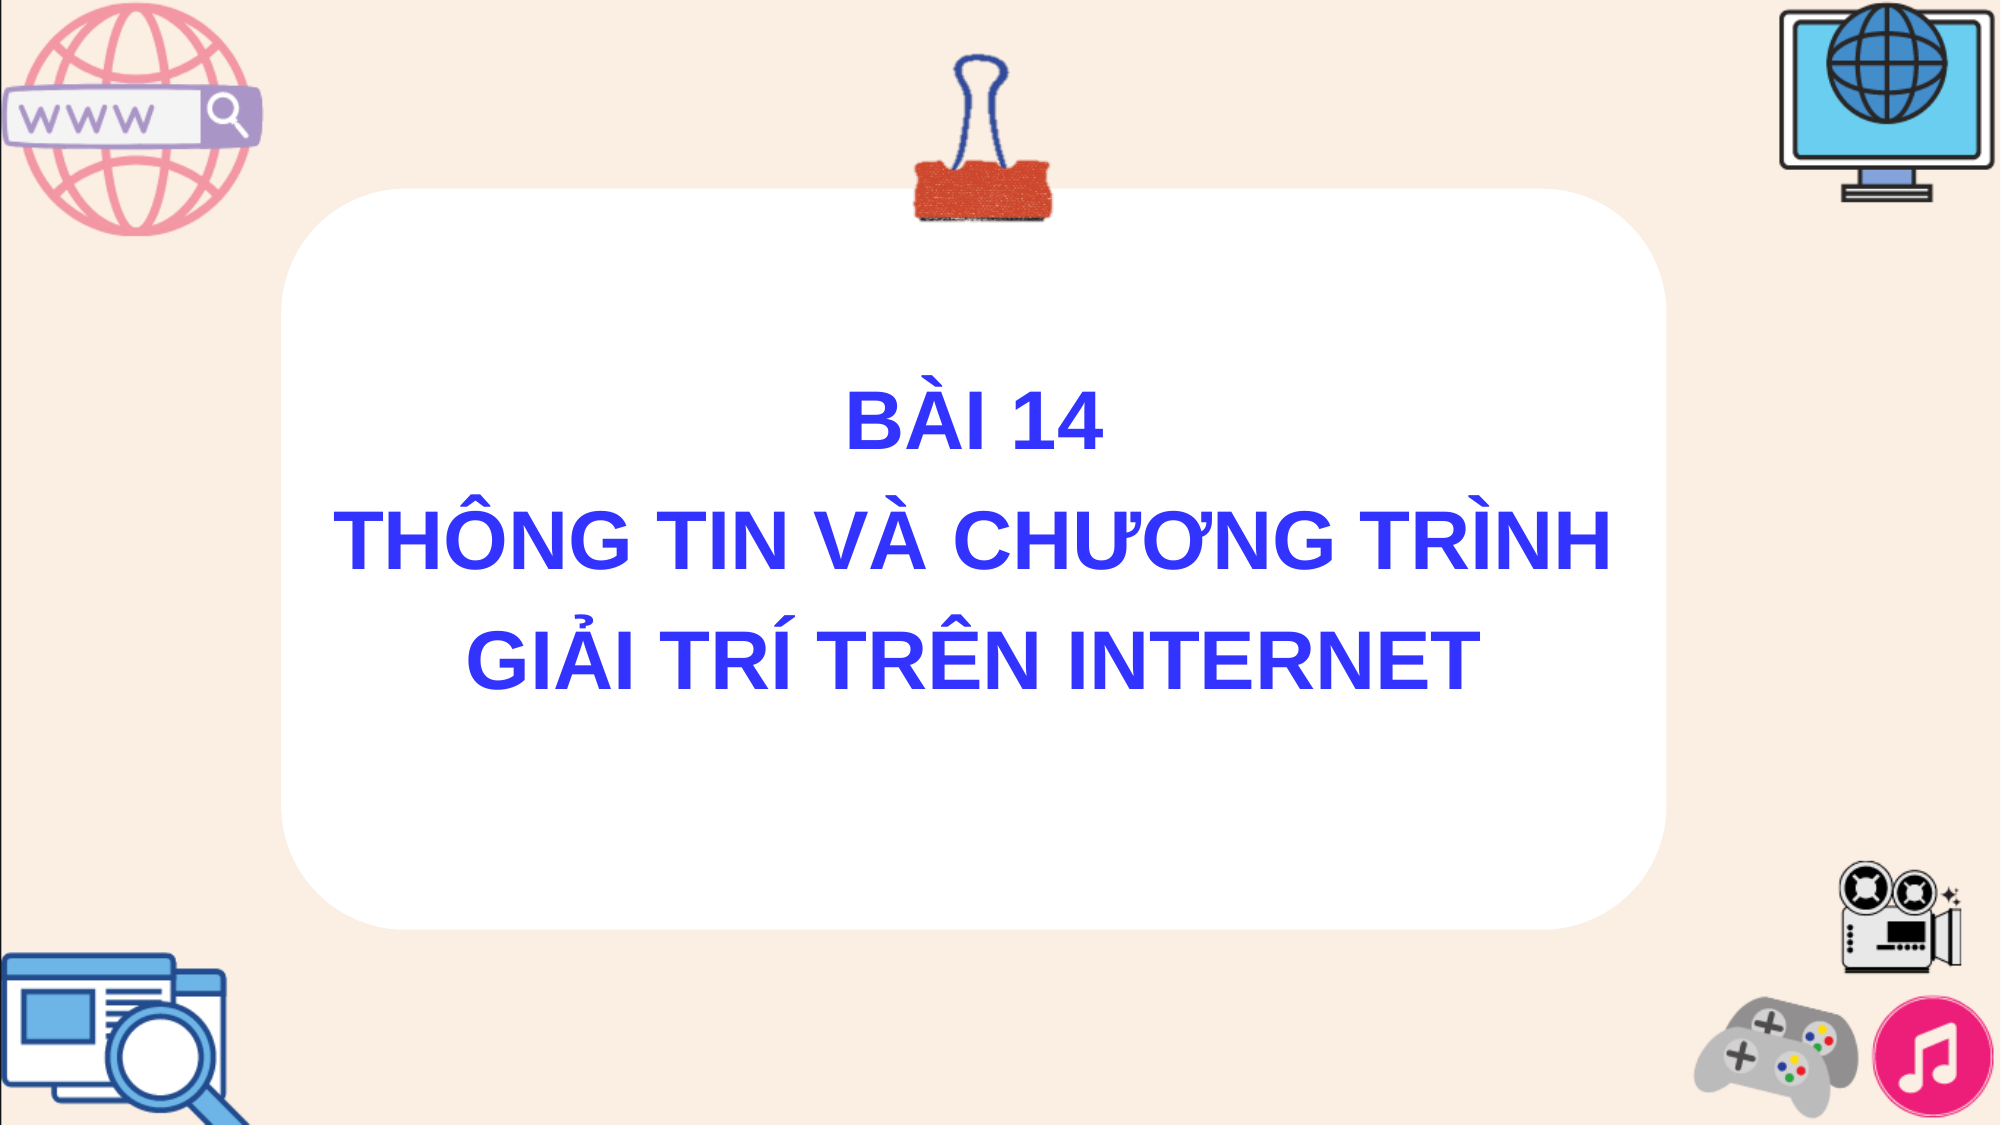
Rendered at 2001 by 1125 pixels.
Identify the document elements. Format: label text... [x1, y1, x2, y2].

text_box [281, 188, 1667, 930]
picture [0, 0, 2001, 1125]
text_box BÀI 14 THÔNG TIN VÀ CHƯƠNG TRÌNH GIẢI TRÍ TRÊN INTERNET [282, 338, 1666, 714]
